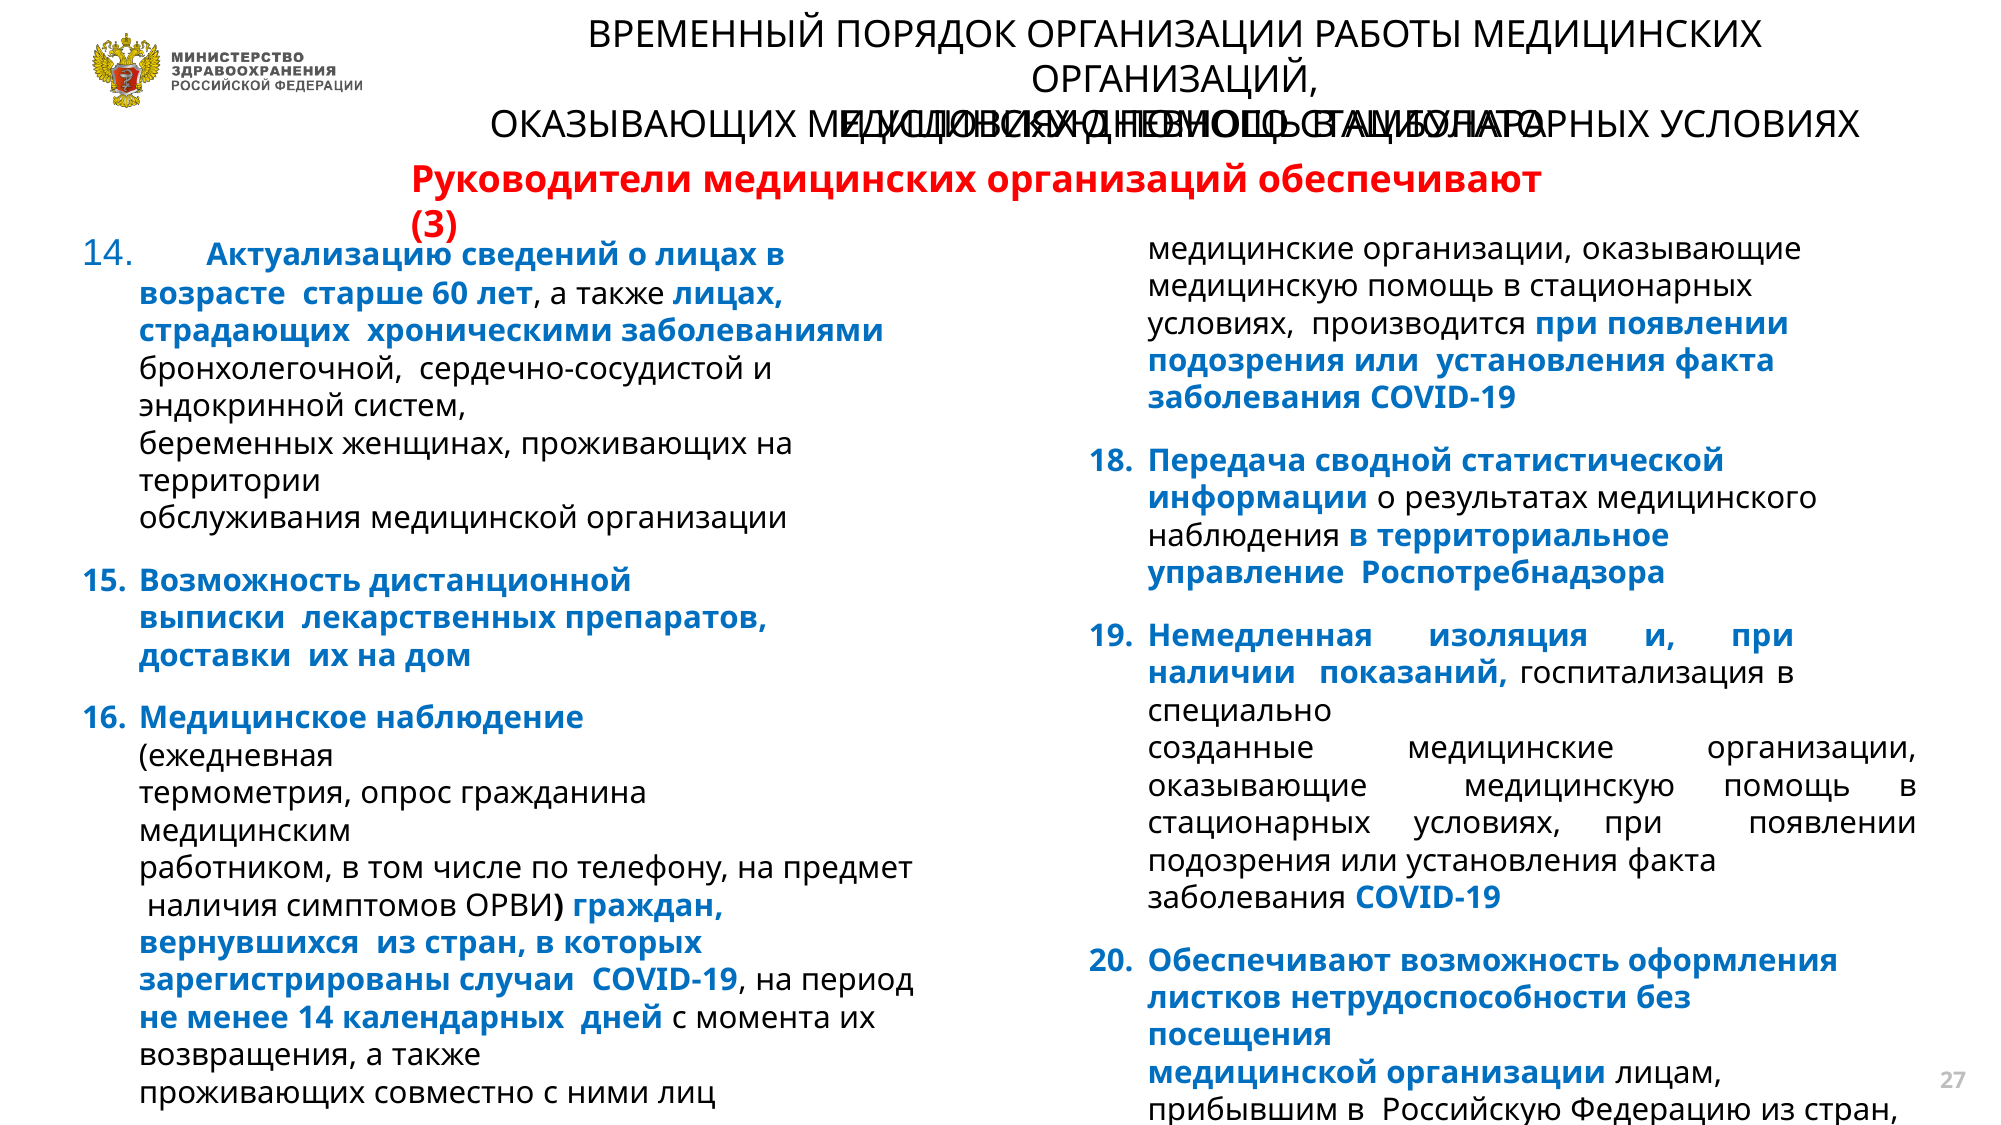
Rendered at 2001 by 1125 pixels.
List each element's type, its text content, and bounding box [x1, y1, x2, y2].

text_box Актуализацию сведений о лицах в возрасте старше 60 лет, а также лицах, страдающих хроническими заболеваниями бронхолегочной, сердечно-сосудистой и эндокринной систем, беременных женщинах, проживающих на территории обслуживания медицинской организации Возможность дистанционной выписки лекарственных препаратов, доставки их на дом Медицинское наблюдение (ежедневная термометрия, опрос гражданина медицинским работником, в том числе по телефону, на предмет наличия симптомов ОРВИ) граждан, вернувшихся из стран, в которых зарегистрированы случаи COVID-19, на период не менее 14 календарных дней с момента их возвращения, а также проживающих совместно с ними лиц Немедленная изоляция и, при наличии показаний, госпитализация пациентов в специально созданные для данного контингента [80, 225, 924, 1125]
text_box медицинские организации, оказывающие медицинскую помощь в стационарных условиях, производится при появлении подозрения или установления факта заболевания COVID-19 Передача сводной статистической информации о результатах медицинского наблюдения в территориальное управление Роспотребнадзора Немедленная изоляция и, при наличии показаний, госпитализация в специально созданные медицинские организации, оказывающие медицинскую помощь в стационарных условиях, при появлении подозрения или установления факта заболевания COVID-19 Обеспечивают возможность оформления листков нетрудоспособности без посещения медицинской организации лицам, прибывшим в Российскую Федерацию из стран, в которых зарегистрированы случаи заболевания COVID-19, а также проживающим совместно с ними лицам [1086, 225, 1918, 1125]
slide_number 24 [1933, 1063, 1976, 1125]
text_box И УСЛОВИЯХ ДНЕВНОГО СТАЦИОНАРА Руководители медицинских организаций обеспечивают (3) [408, 87, 1591, 246]
picture [92, 33, 362, 108]
title ВРЕМЕННЫЙ ПОРЯДОК ОРГАНИЗАЦИИ РАБОТЫ МЕДИЦИНСКИХ ОРГАНИЗАЦИЙ, ОКАЗЫВАЮЩИХ МЕДИЦИНСКУЮ ПОМОЩЬ В АМБУЛАТОРНЫХ УСЛОВИЯХ [480, 7, 1870, 198]
